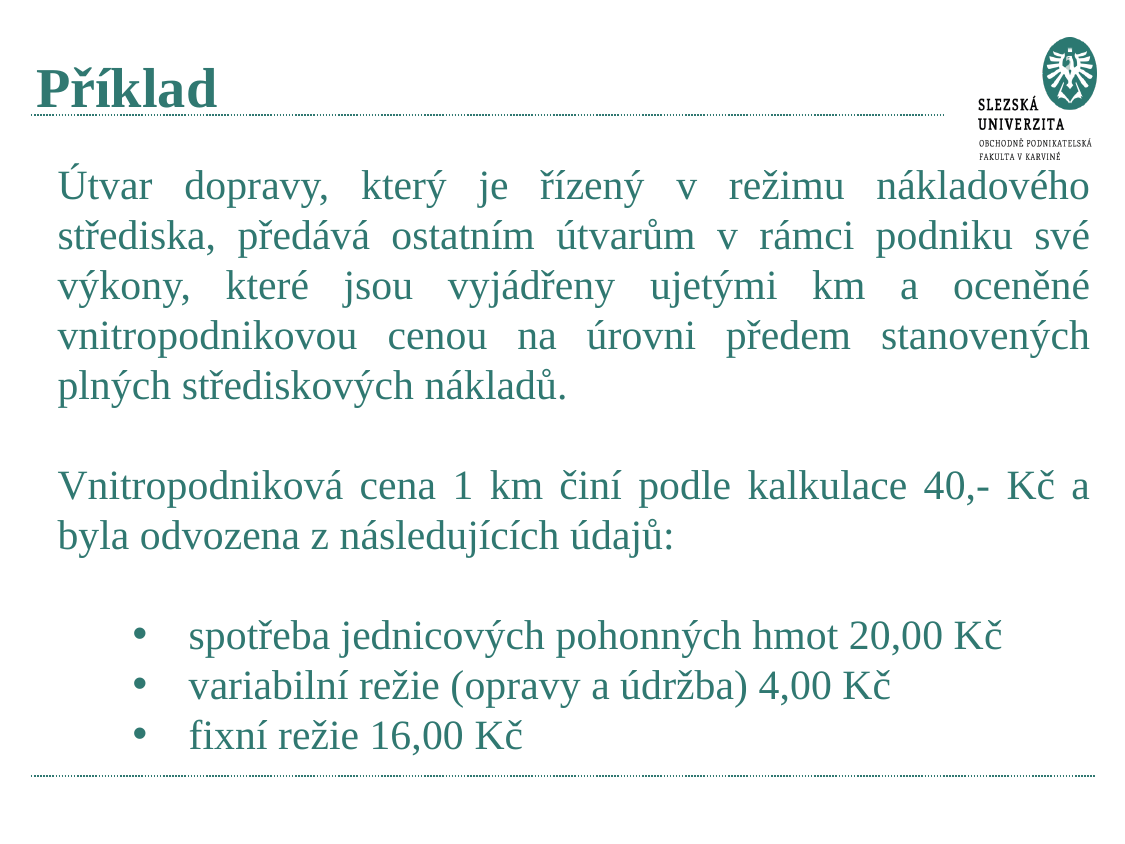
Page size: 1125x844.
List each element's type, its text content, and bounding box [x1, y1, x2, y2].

picture [978, 37, 1097, 150]
text_box Útvar dopravy, který je řízený v režimu nákladového střediska, předává ostatním útvarům v rámci podniku své výkony, které jsou vyjádřeny ujetými km a oceněné vnitropodnikovou cenou na úrovni předem stanovených plných střediskových nákladů. Vnitropodniková cena 1 km činí podle kalkulace 40,- Kč a byla odvozena z následujících údajů: spotřeba jednicových pohonných hmot 20,00 Kč variabilní režie (opravy a údržba) 4,00 Kč fixní režie 16,00 Kč [42, 150, 1106, 796]
title Příklad [21, 43, 1014, 133]
